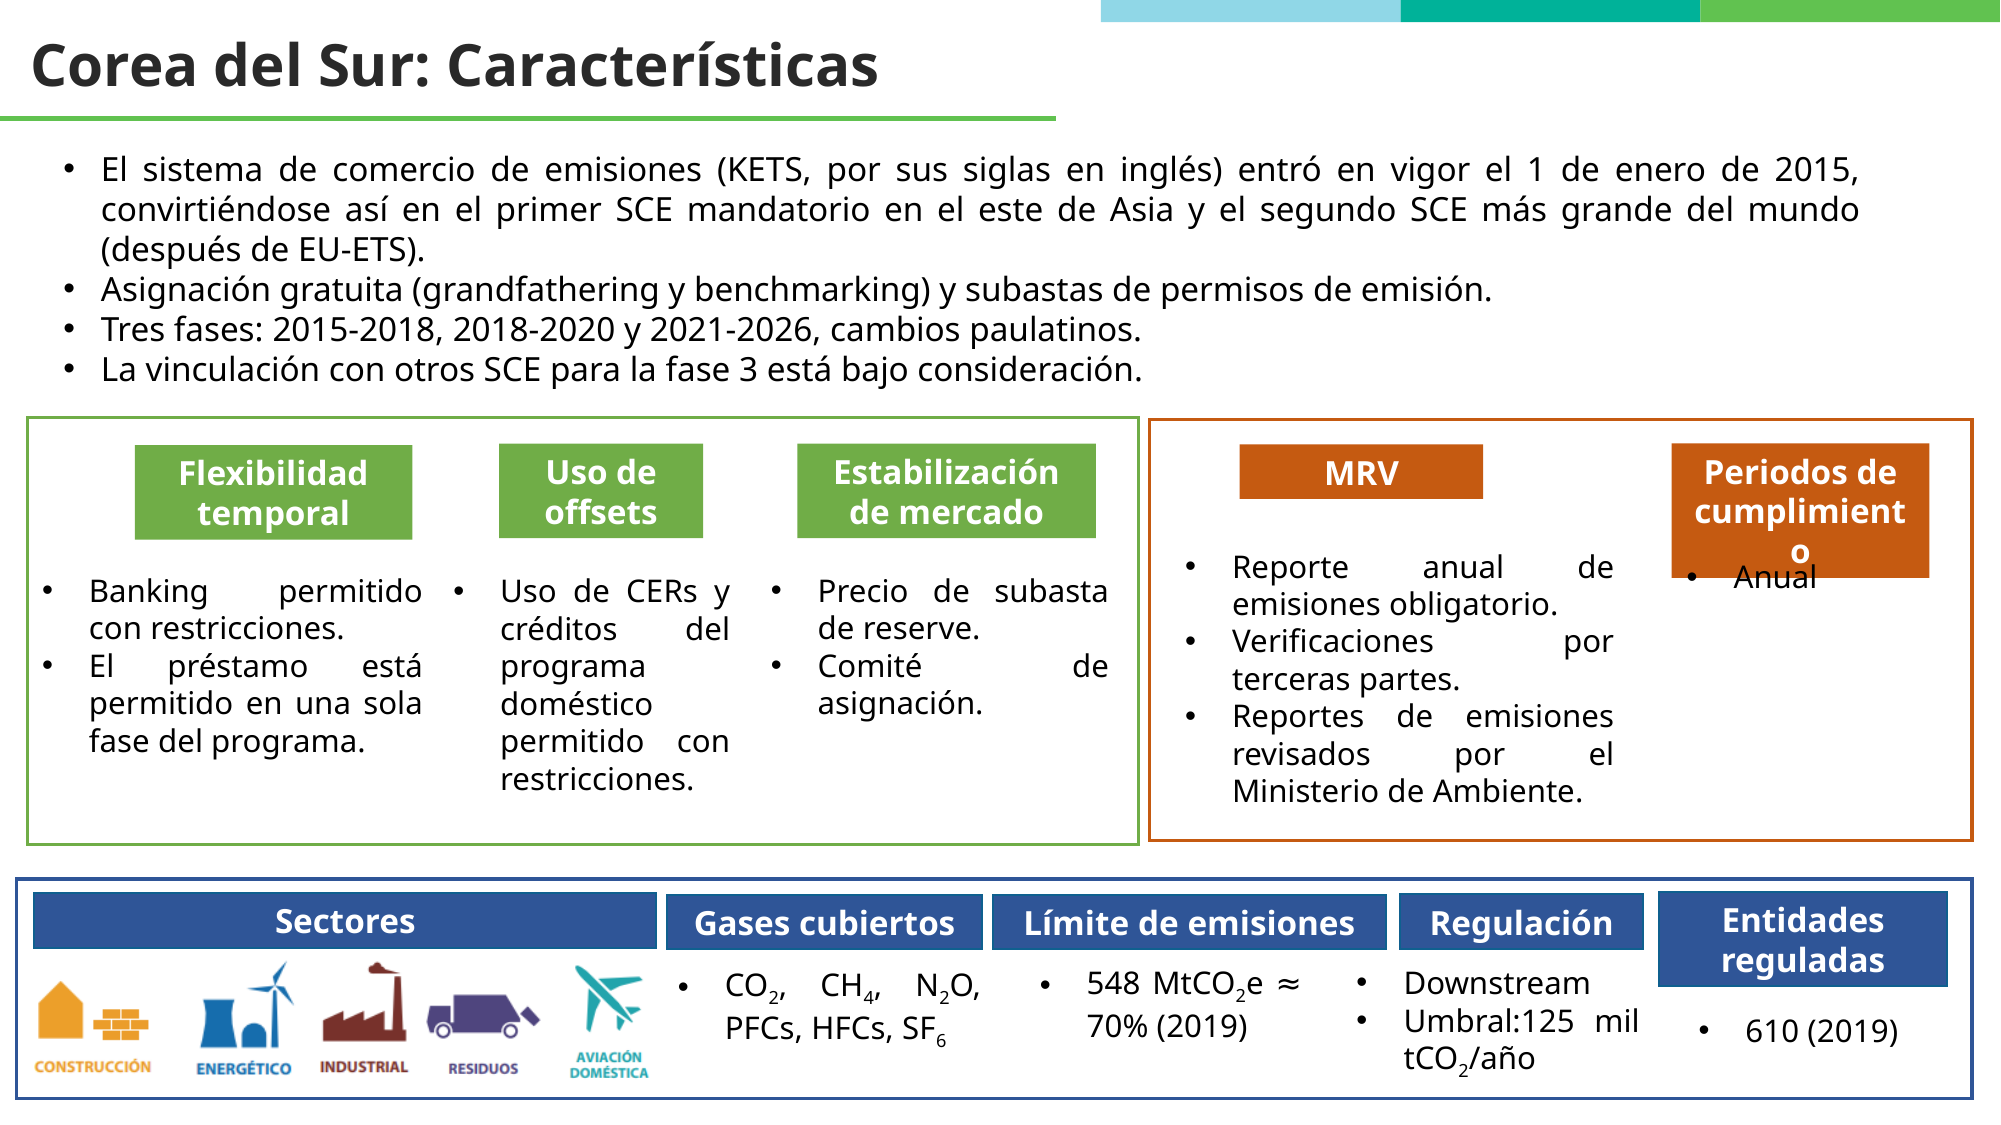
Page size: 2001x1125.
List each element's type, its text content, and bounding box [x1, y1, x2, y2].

picture [176, 959, 308, 1087]
text_box [1148, 418, 1973, 841]
picture [314, 959, 416, 1079]
picture [424, 987, 547, 1080]
picture [29, 976, 158, 1079]
text_box [16, 878, 1973, 1099]
text_box El sistema de comercio de emisiones (KETS, por sus siglas en inglés) entró en vigor el 1 de enero de 2015, convirtiéndose así en el primer SCE mandatorio en el este de Asia y el segundo SCE más grande del mundo (después de EU-ETS). Asignación gratuita (grandfathering y benchmarking) y subastas de permisos de emisión. Tres fases: 2015-2018, 2018-2020 y 2021-2026, cambios paulatinos. La vinculación con otros SCE para la fase 3 está bajo consideración. [48, 141, 1878, 878]
text_box 610 (2019) [1683, 1003, 1992, 1114]
text_box [26, 417, 1140, 846]
picture [562, 956, 657, 1084]
text_box Corea del Sur: Características [15, 13, 1217, 123]
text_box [1100, 0, 2000, 23]
